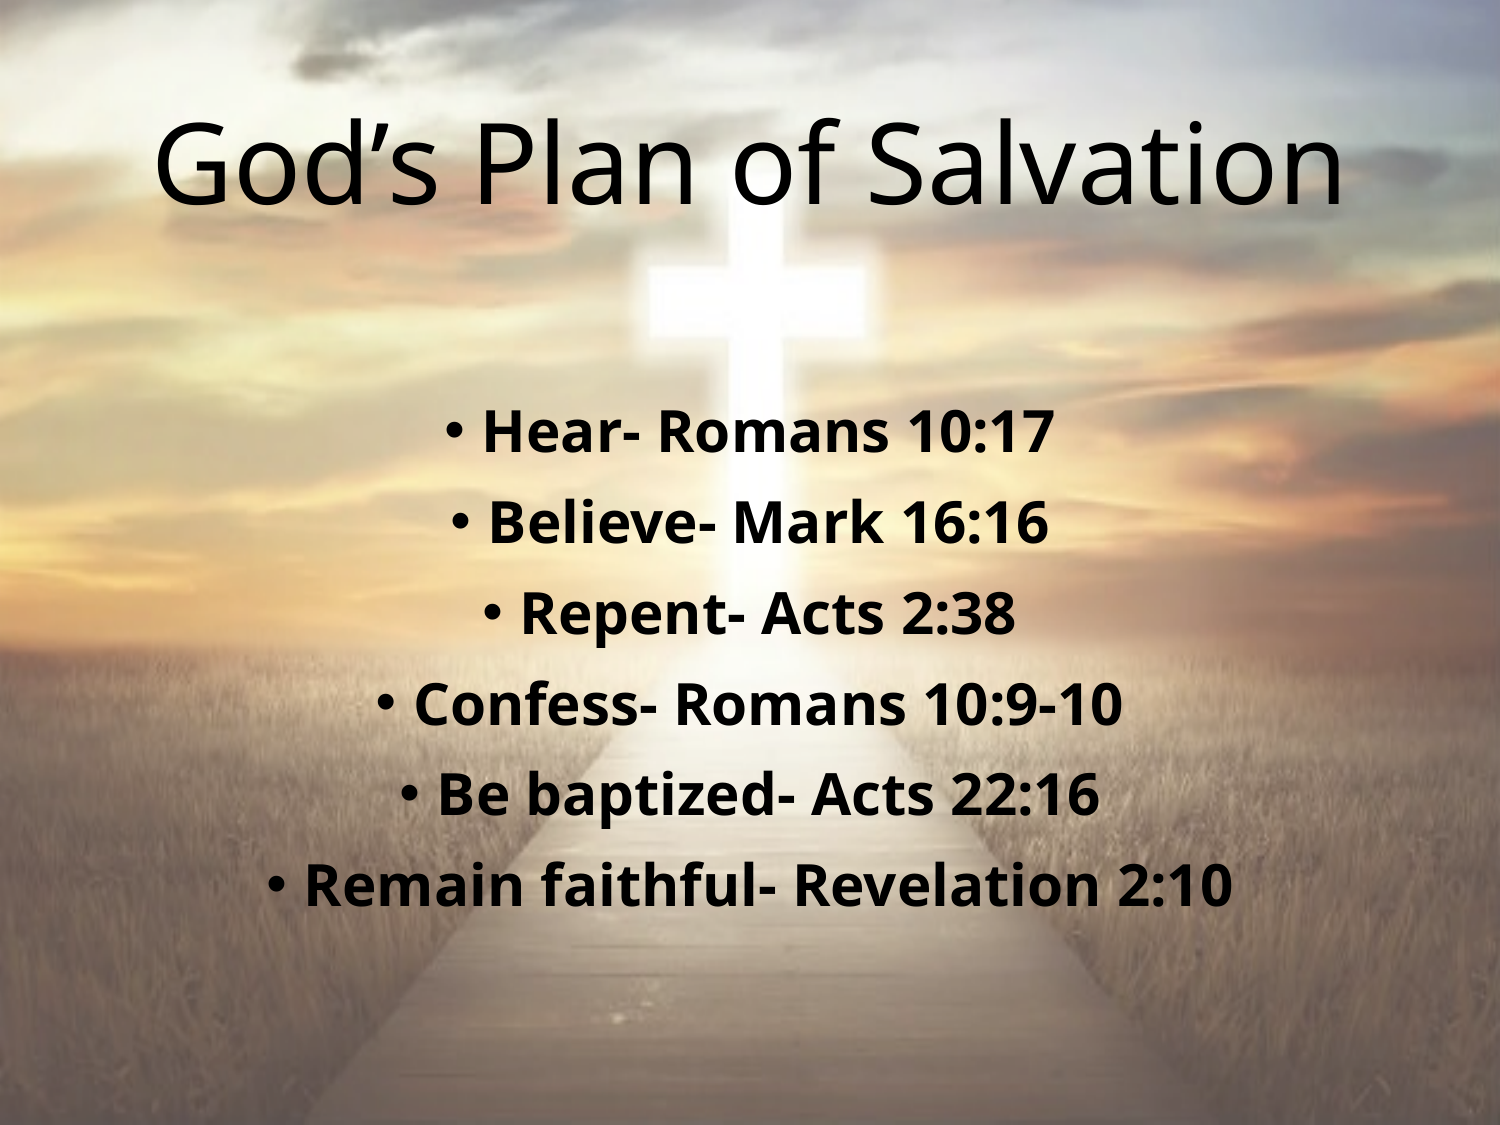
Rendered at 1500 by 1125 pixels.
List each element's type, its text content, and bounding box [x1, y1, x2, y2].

list Hear- Romans 10:17 Believe- Mark 16:16 Repent- Acts 2:38 Confess- Romans 10:9-10 Be baptized- Acts 22:16 Remain faithful- Revelation 2:10 [103, 299, 1397, 1014]
title God’s Plan of Salvation [103, 59, 1397, 278]
